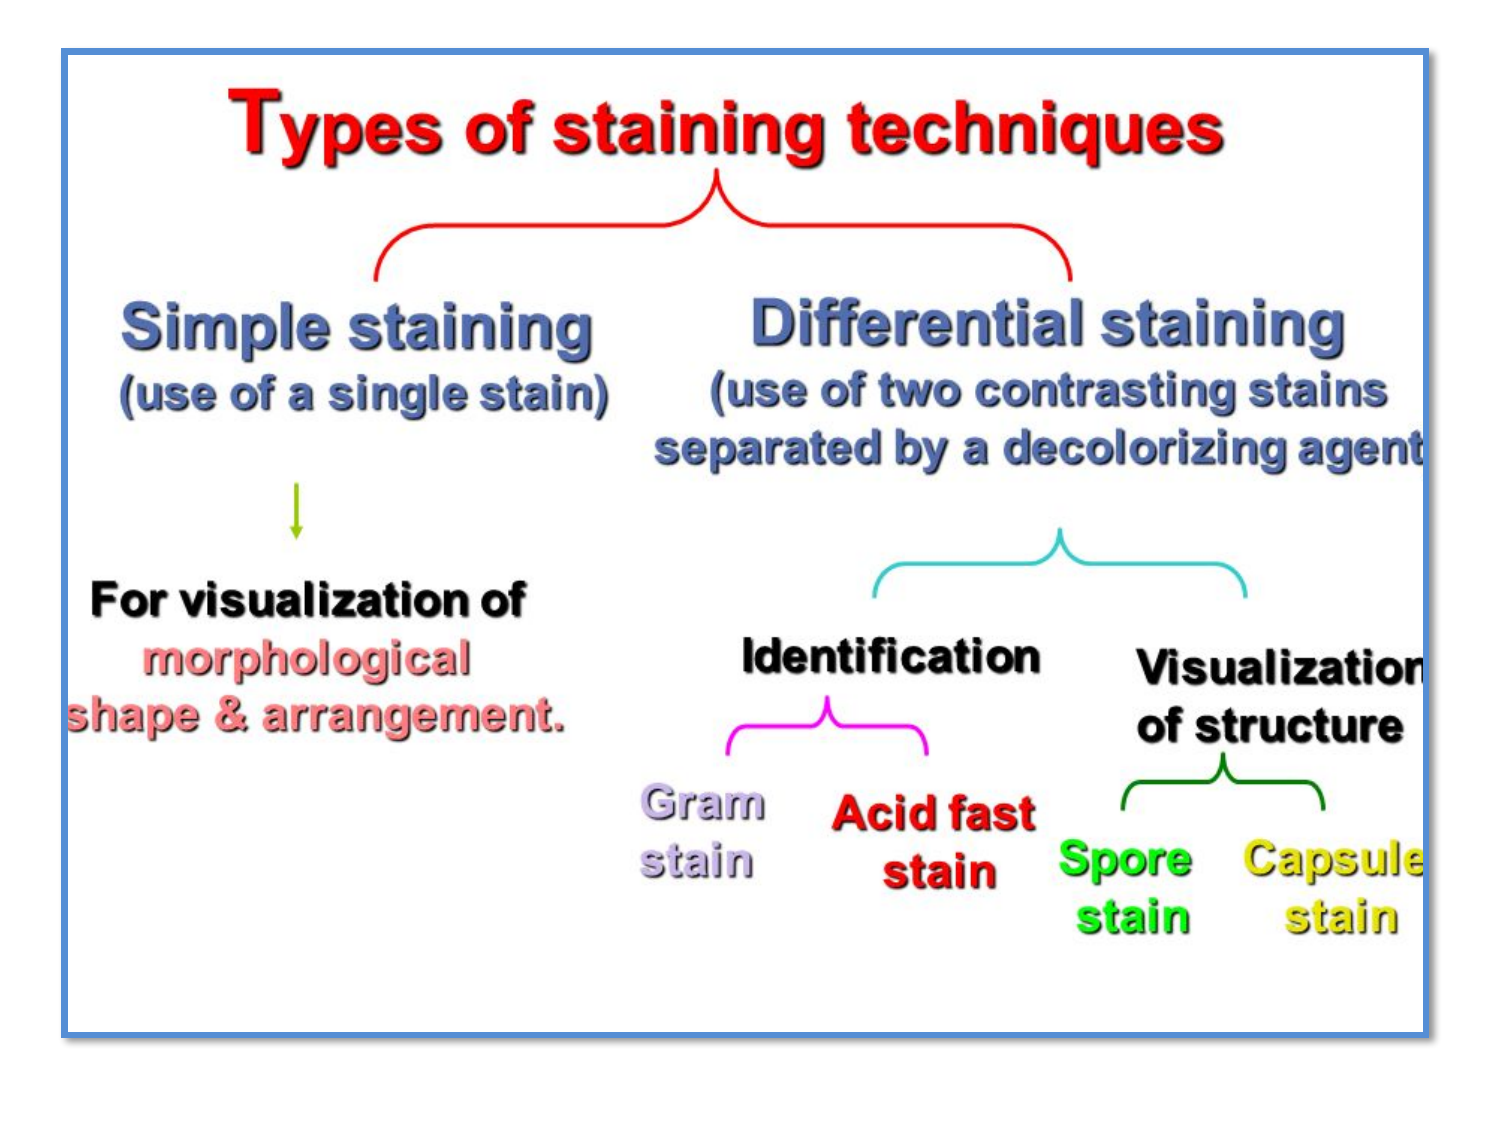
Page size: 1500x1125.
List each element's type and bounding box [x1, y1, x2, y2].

list [67, 54, 1424, 1032]
